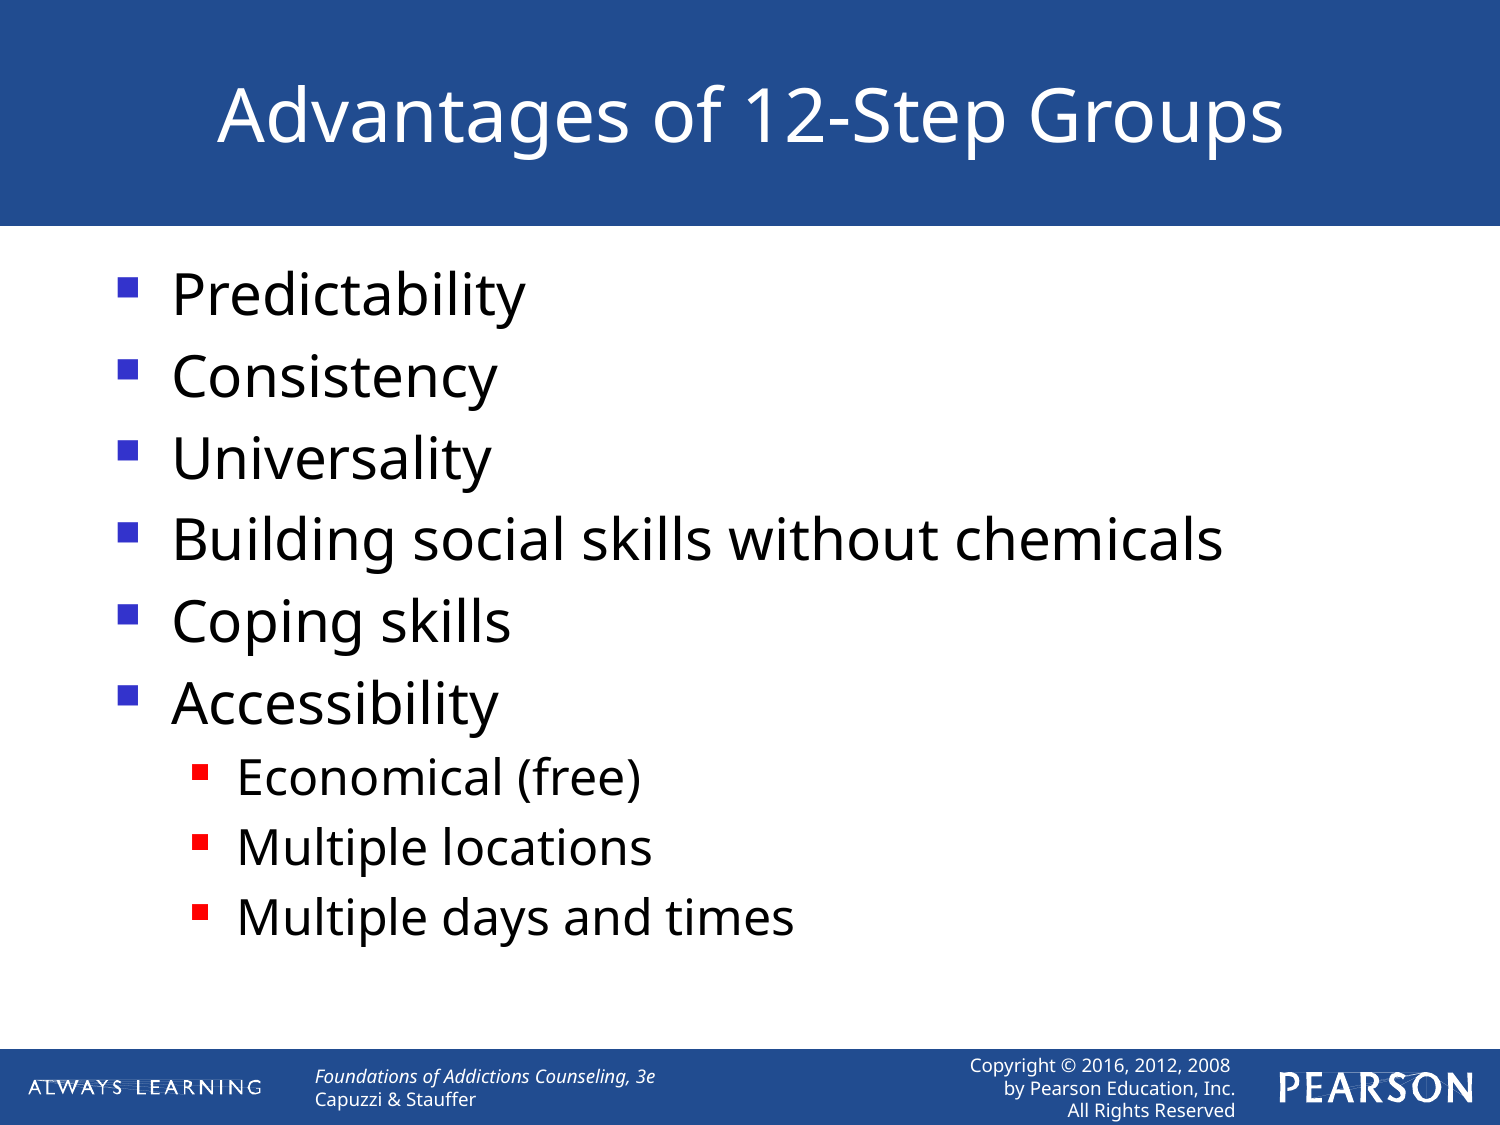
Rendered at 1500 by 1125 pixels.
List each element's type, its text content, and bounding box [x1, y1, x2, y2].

text_box Foundations of Addictions Counseling, 3e Capuzzi & Stauffer [299, 1049, 737, 1125]
text_box Predictability Consistency Universality Building social skills without chemicals Coping skills Accessibility Economical (free) Multiple locations Multiple days and times [99, 249, 1450, 988]
text_box Copyright © 2016, 2012, 2008 by Pearson Education, Inc. All Rights Reserved [737, 1049, 1248, 1125]
text_box [290, 1049, 299, 1125]
picture [1249, 1049, 1500, 1125]
picture [0, 1049, 290, 1125]
title Advantages of 12-Step Groups [0, 0, 1500, 226]
